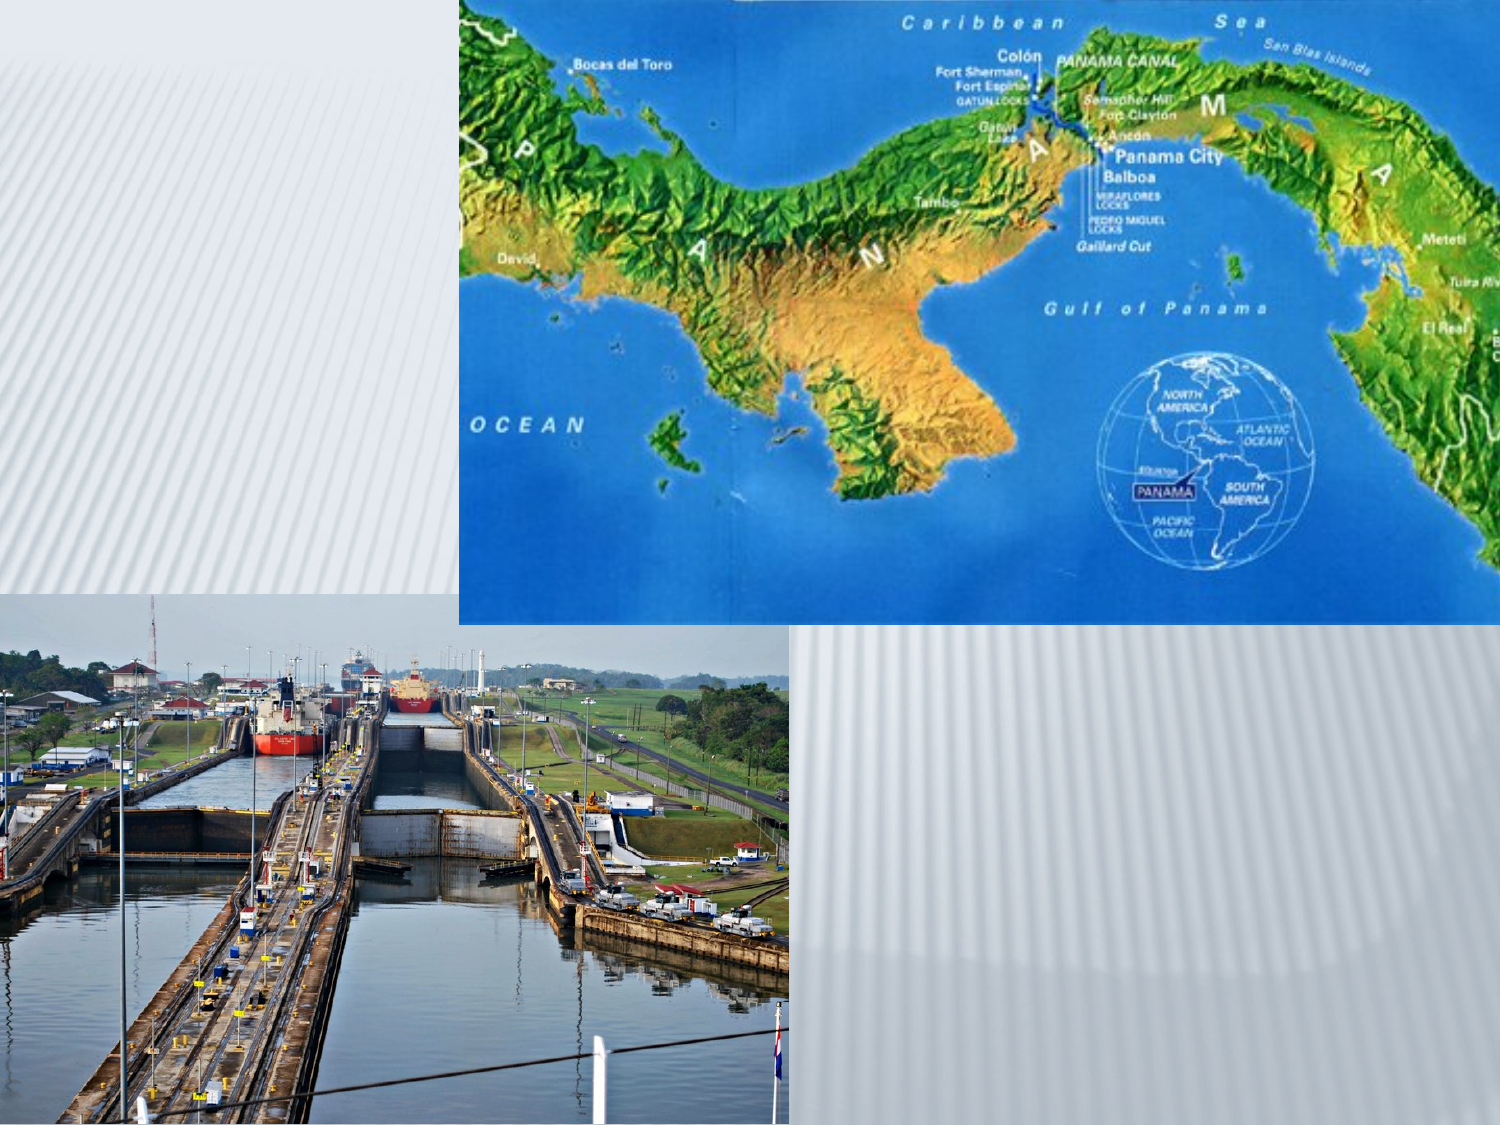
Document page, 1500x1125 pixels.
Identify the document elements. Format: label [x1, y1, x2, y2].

picture [459, 0, 1500, 626]
picture [0, 594, 790, 1124]
